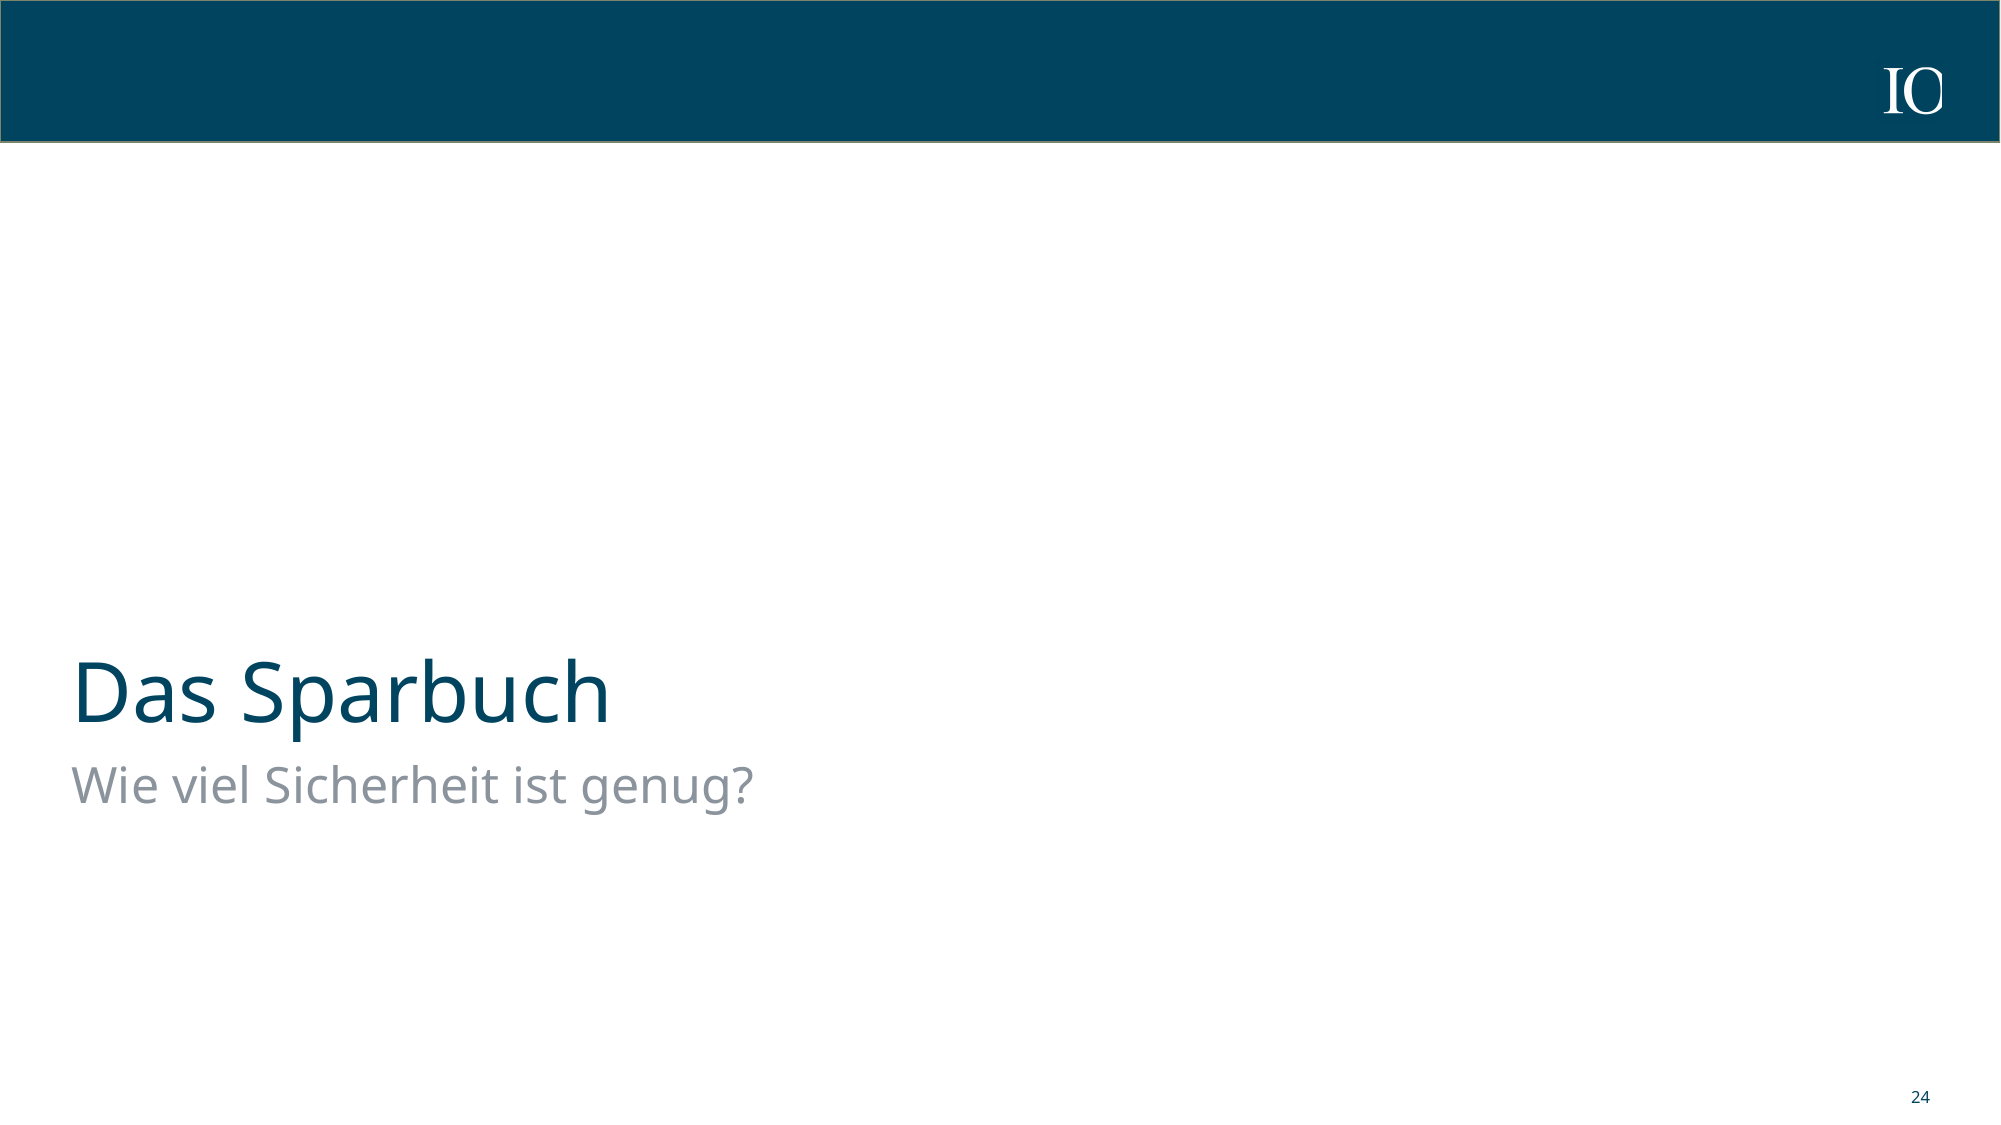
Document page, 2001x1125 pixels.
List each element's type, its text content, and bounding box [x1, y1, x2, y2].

picture [1905, 68, 1941, 114]
title Das Sparbuch [56, 280, 1944, 749]
slide_number 24 [1413, 1080, 1945, 1117]
picture [1888, 69, 1899, 113]
list Wie viel Sicherheit ist genug? [56, 752, 1944, 999]
